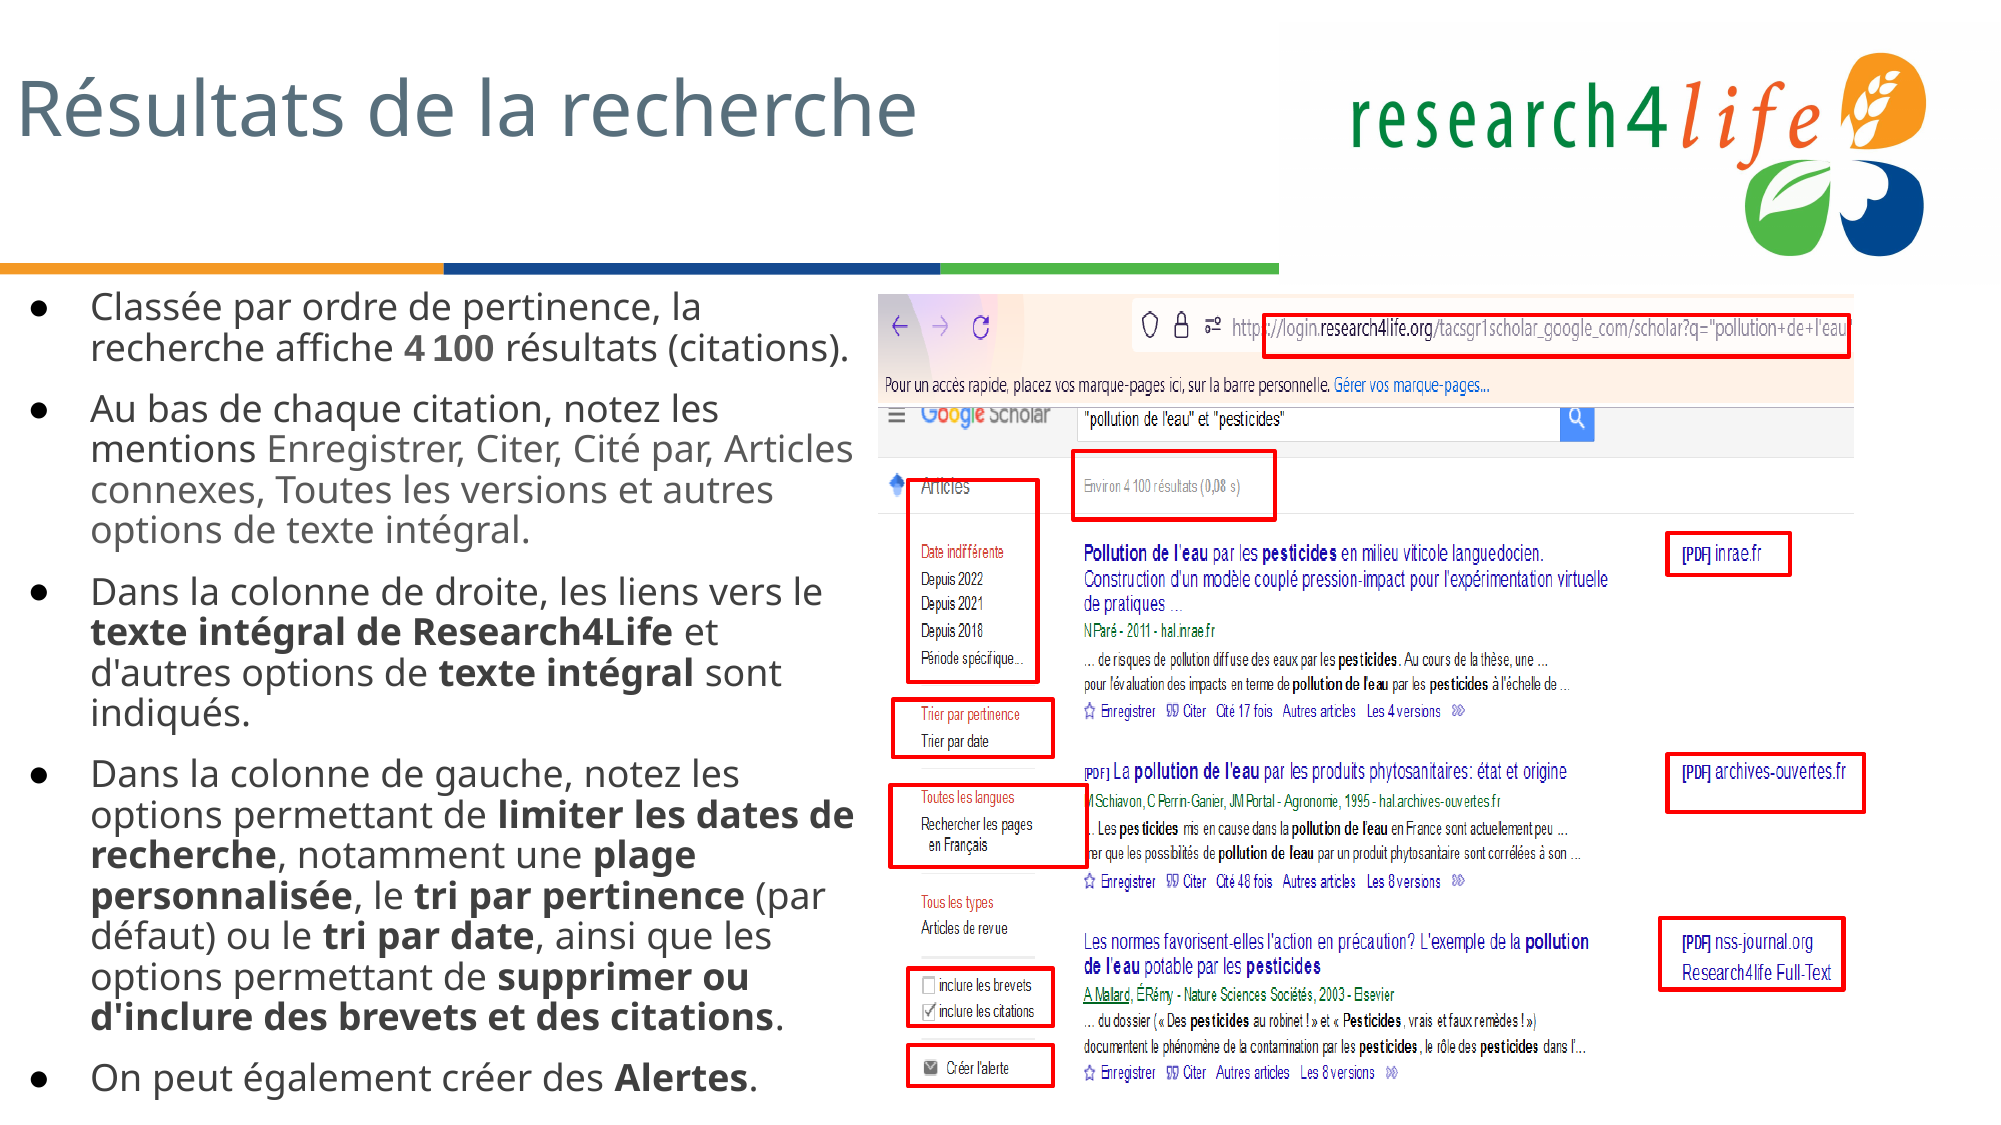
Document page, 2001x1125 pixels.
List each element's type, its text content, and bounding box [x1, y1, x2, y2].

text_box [878, 294, 1865, 1094]
list Classée par ordre de pertinence, la recherche affiche 4 100 résultats (citations). Au bas de chaque citation, notez les mentions Enregistrer, Citer, Cité par, Articles connexes, Toutes les versions et autres options de texte intégral. Dans la colonne de droite, les liens vers le texte intégral de Research4Life et d'autres options de texte intégral sont indiqués. Dans la colonne de gauche, notez les options permettant de limiter les dates de recherche, notamment une plage personnalisée, le tri par pertinence (par défaut) ou le tri par date, ainsi que les options permettant de supprimer ou d'inclure des brevets et des citations. On peut également créer des Alertes. [0, 280, 879, 1080]
title Résultats de la recherche [0, 62, 1384, 240]
picture [1279, 22, 2000, 285]
